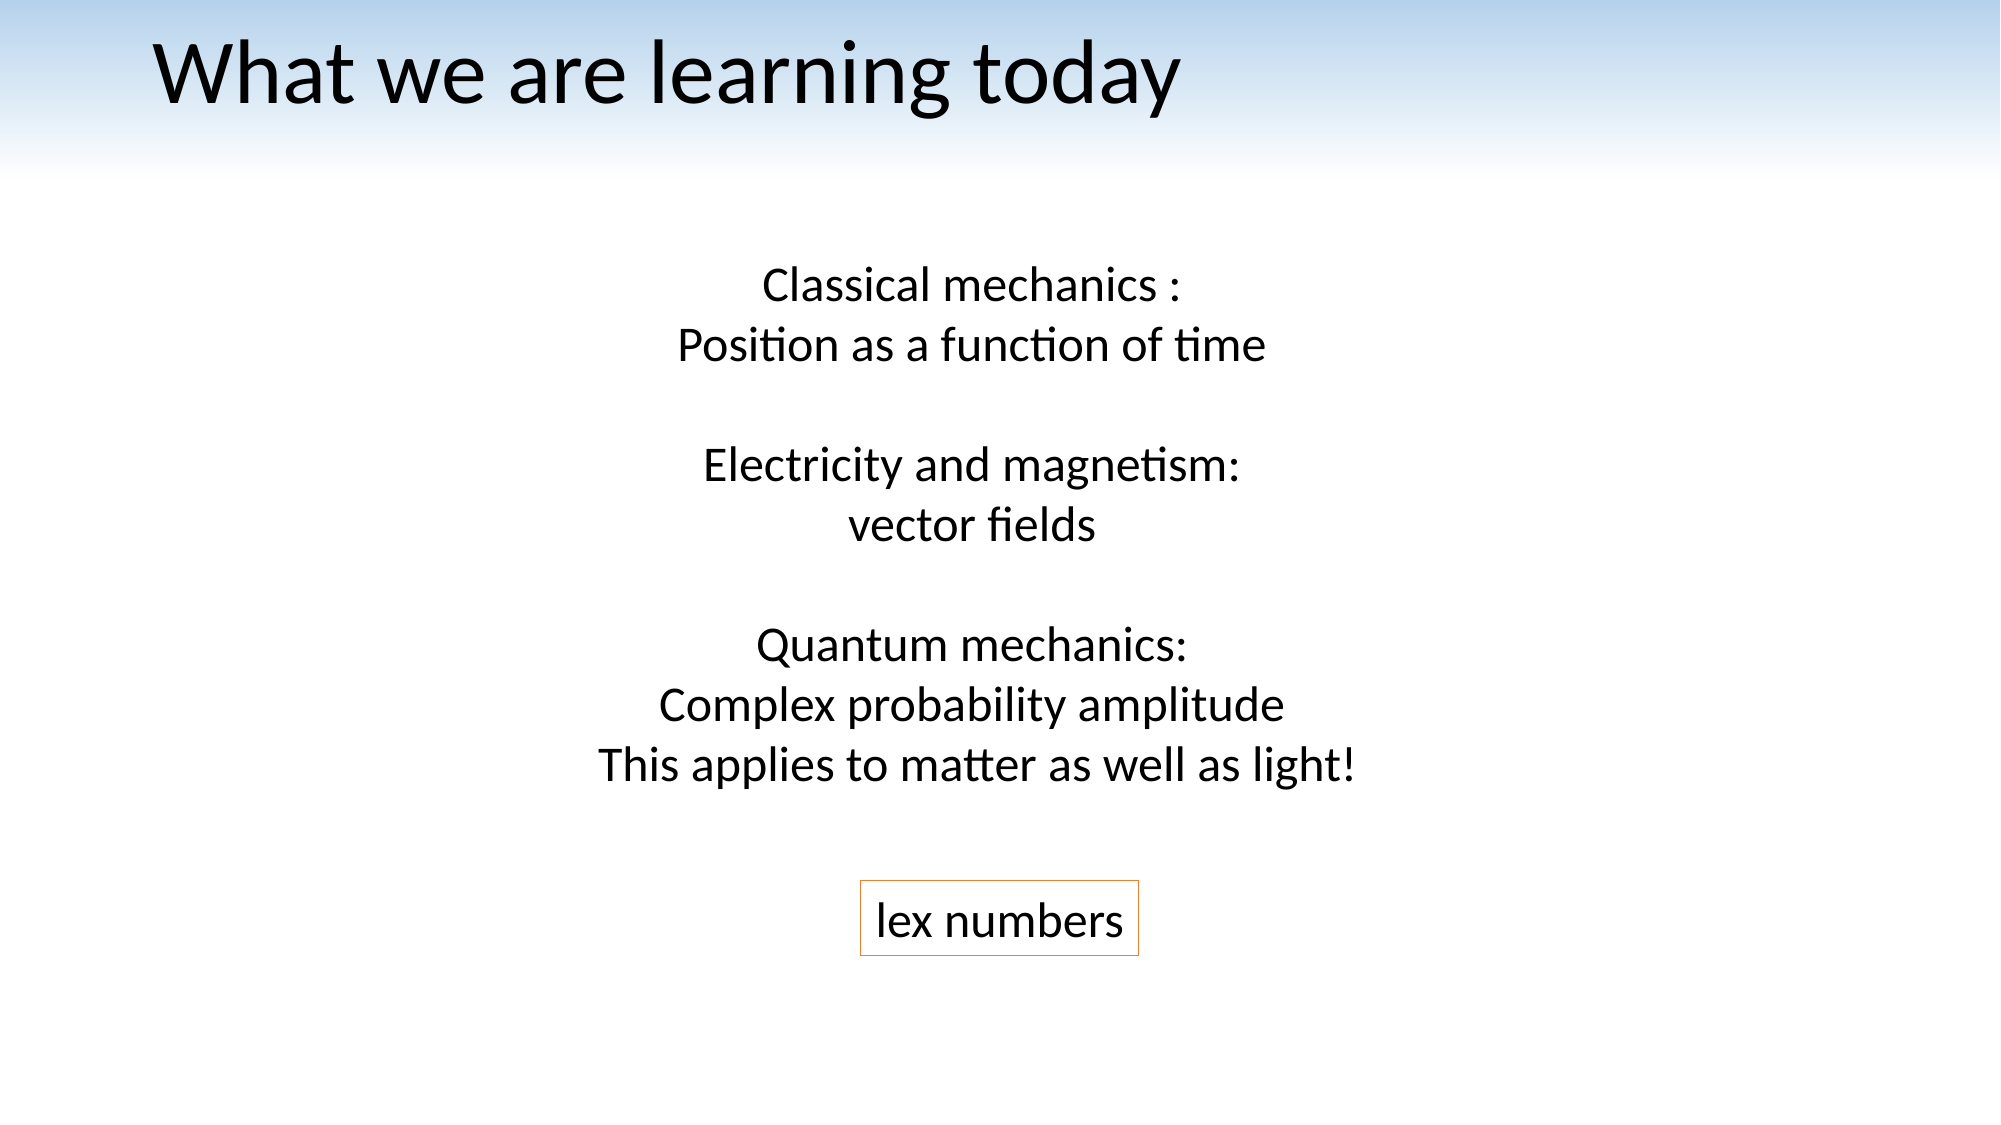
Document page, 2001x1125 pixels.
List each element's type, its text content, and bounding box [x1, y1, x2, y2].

title What we are learning today [137, 13, 1863, 136]
